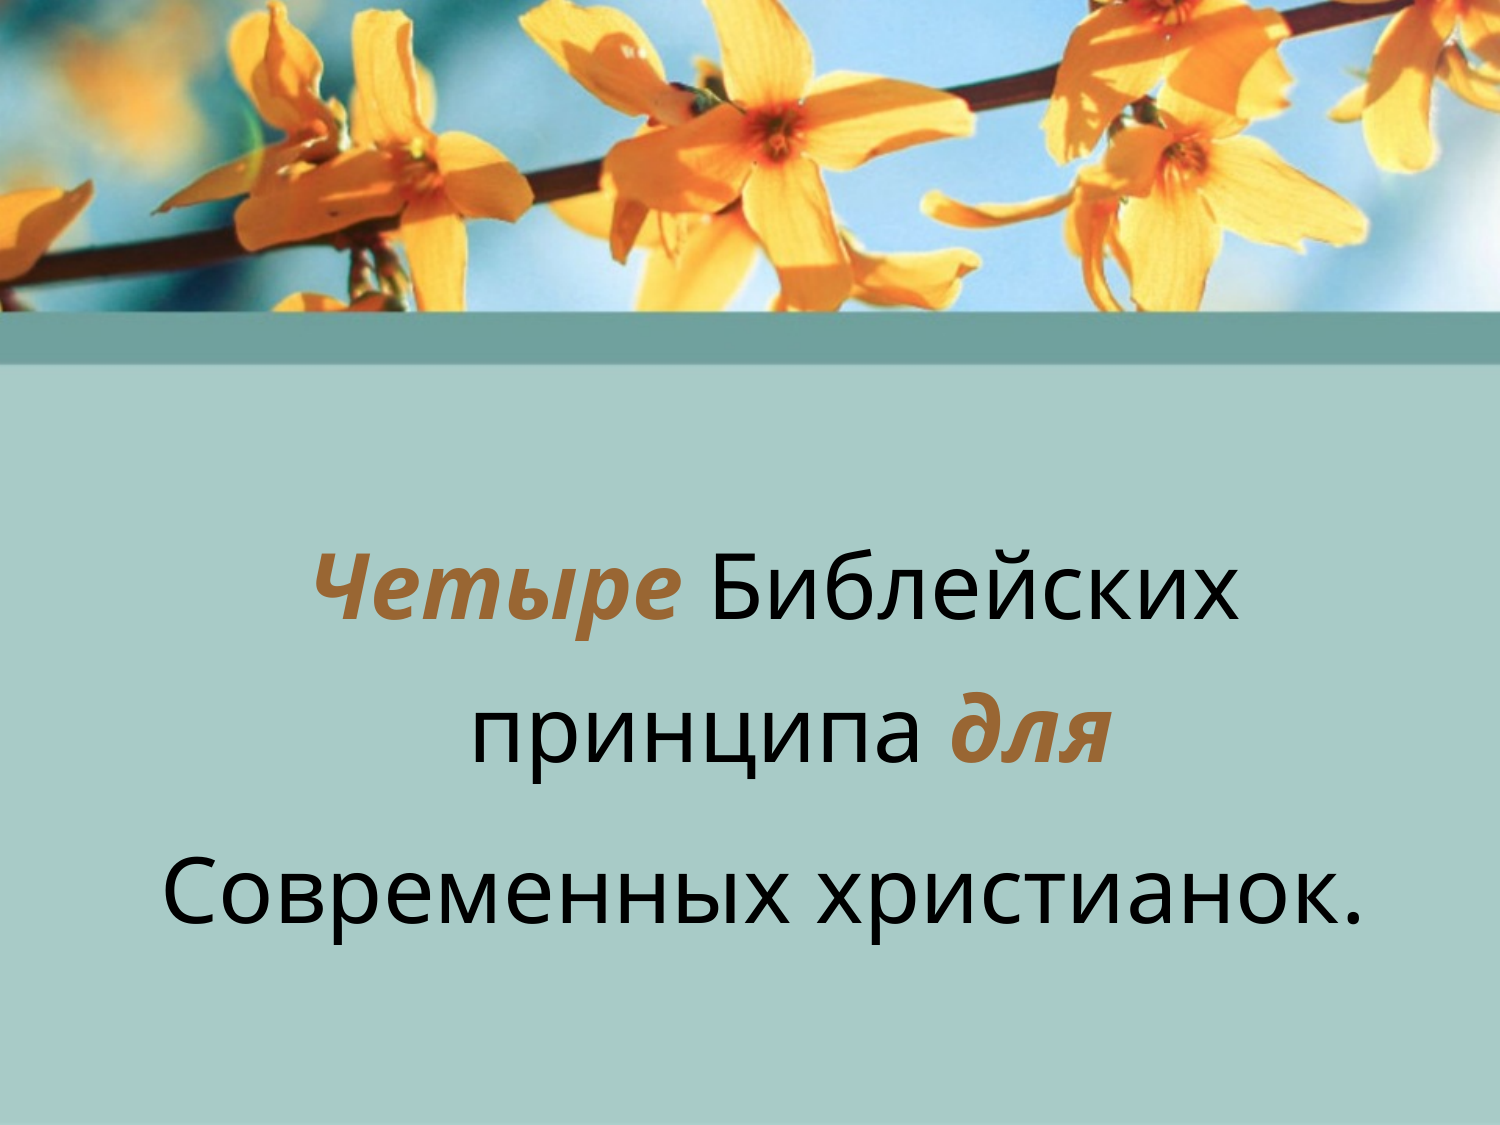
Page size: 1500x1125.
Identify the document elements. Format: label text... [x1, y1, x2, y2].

list Четыре Библейских принципа для Современных христианок. [99, 487, 1450, 913]
picture [0, 0, 1500, 1125]
